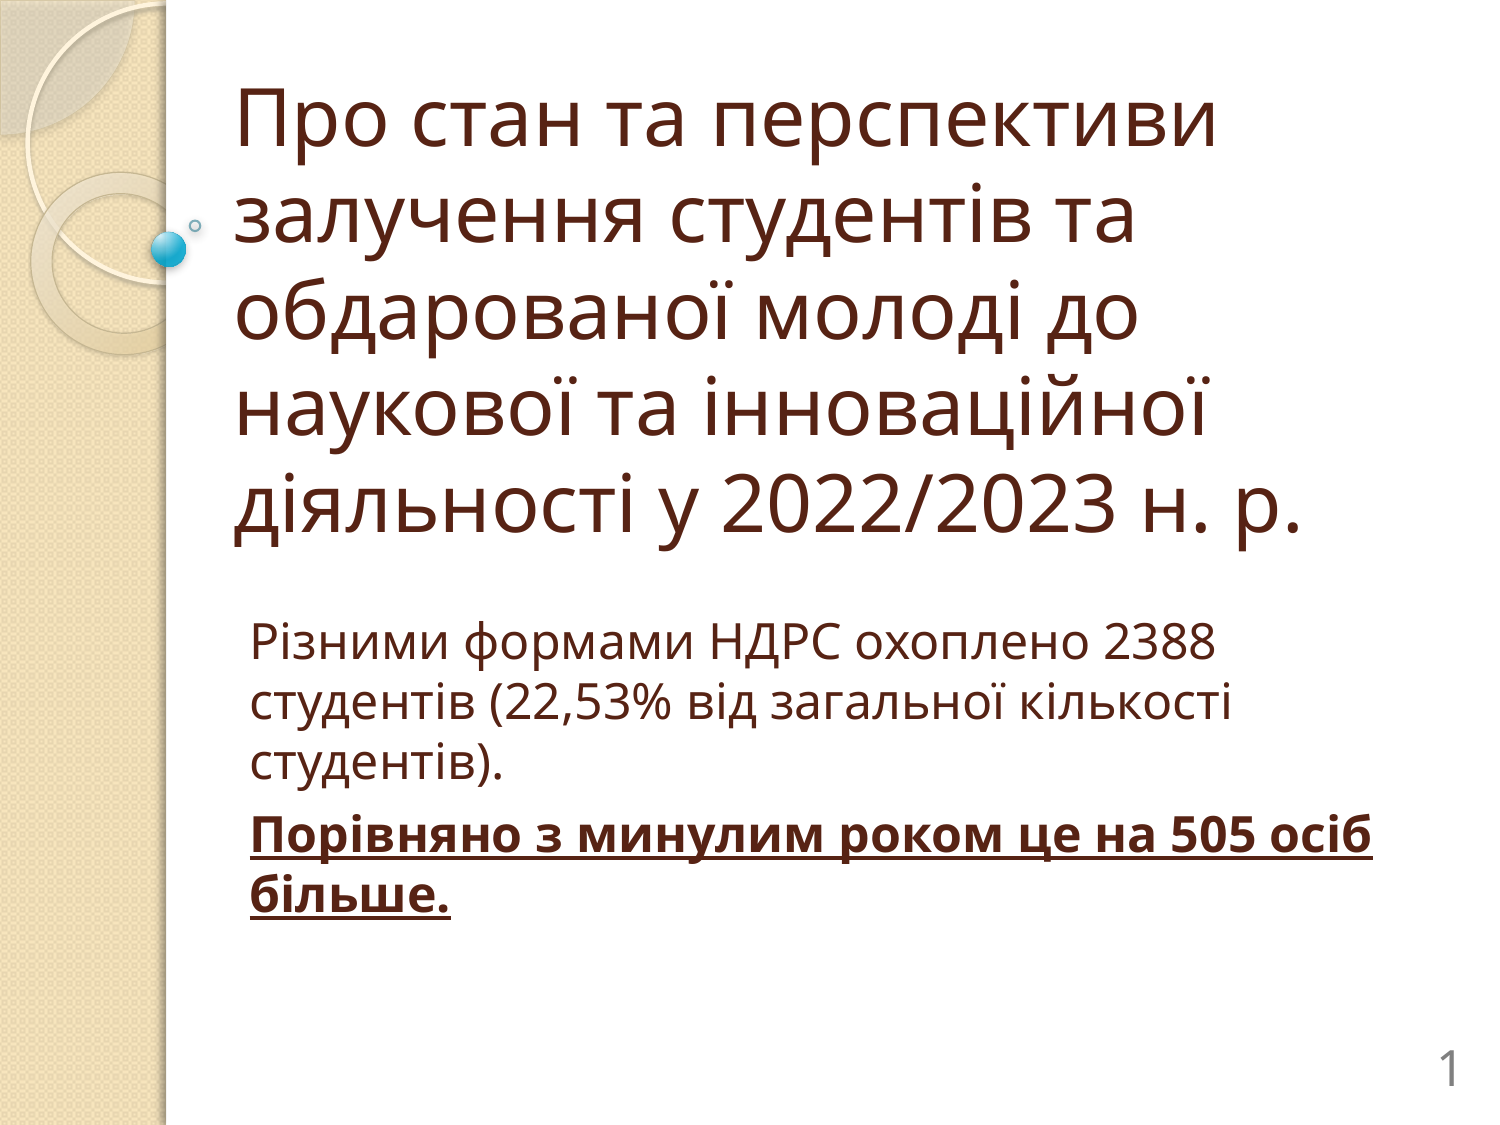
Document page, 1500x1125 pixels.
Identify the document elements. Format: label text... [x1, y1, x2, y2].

title Про стан та перспективи залучення студентів та обдарованої молоді до наукової та інноваційної діяльності у 2022/2023 н. р. [218, 54, 1446, 556]
slide_number 1 [1413, 1034, 1488, 1113]
subtitle Різними формами НДРС охоплено 2388 студентів (22,53% від загальної кількості студентів). Порівняно з минулим роком це на 505 осіб більше. [230, 609, 1446, 1059]
